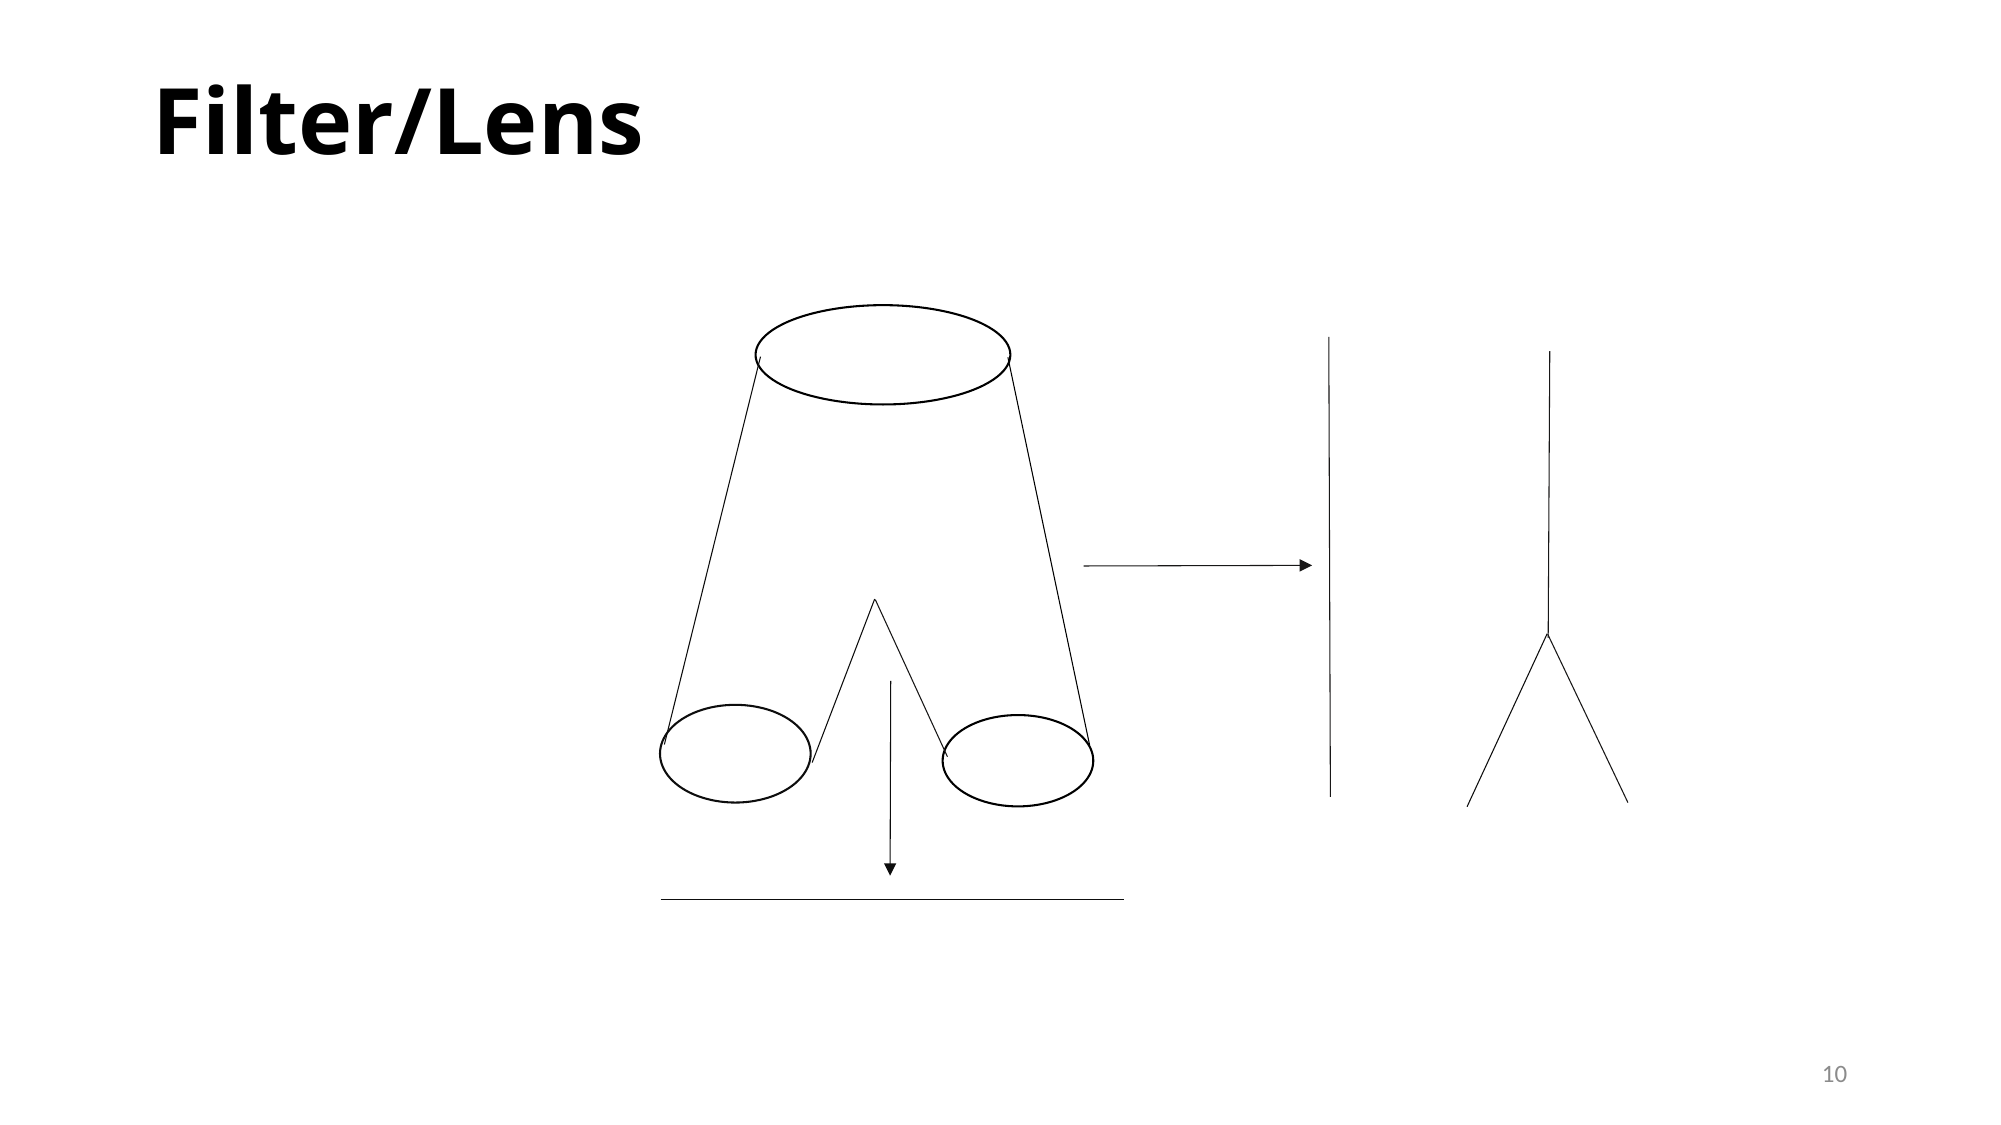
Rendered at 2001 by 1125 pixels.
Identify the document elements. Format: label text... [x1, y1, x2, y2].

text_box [812, 598, 875, 763]
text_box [1467, 633, 1548, 807]
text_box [1007, 357, 1090, 746]
text_box [754, 304, 1012, 406]
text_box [1548, 634, 1628, 803]
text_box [875, 599, 948, 757]
text_box [658, 706, 812, 804]
title Filter/Lens [137, 59, 1863, 190]
slide_number 10 [1412, 1042, 1863, 1103]
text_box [664, 356, 761, 745]
text_box [941, 714, 1095, 808]
